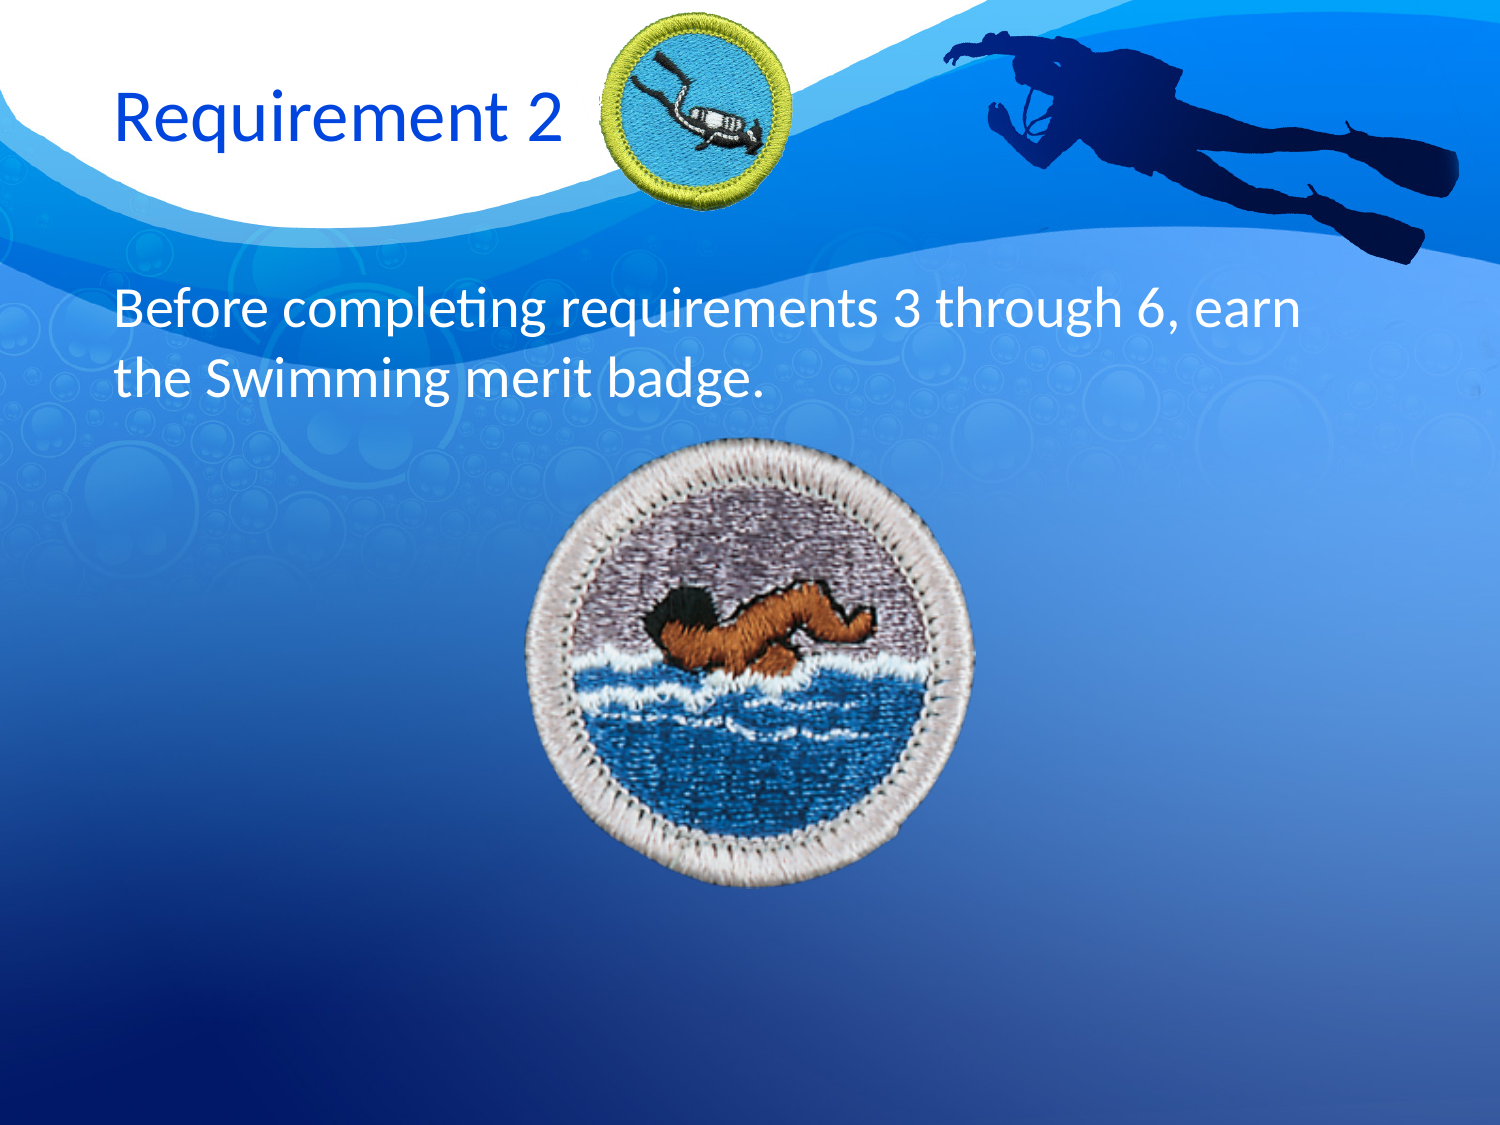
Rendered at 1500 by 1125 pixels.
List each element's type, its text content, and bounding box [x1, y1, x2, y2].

title Requirement 2 [98, 61, 594, 162]
title Requirement 2 [797, 61, 1402, 162]
list Before completing requirements 3 through 6, earn the Swimming merit badge. [98, 261, 1402, 1039]
picture [0, 0, 1500, 1125]
